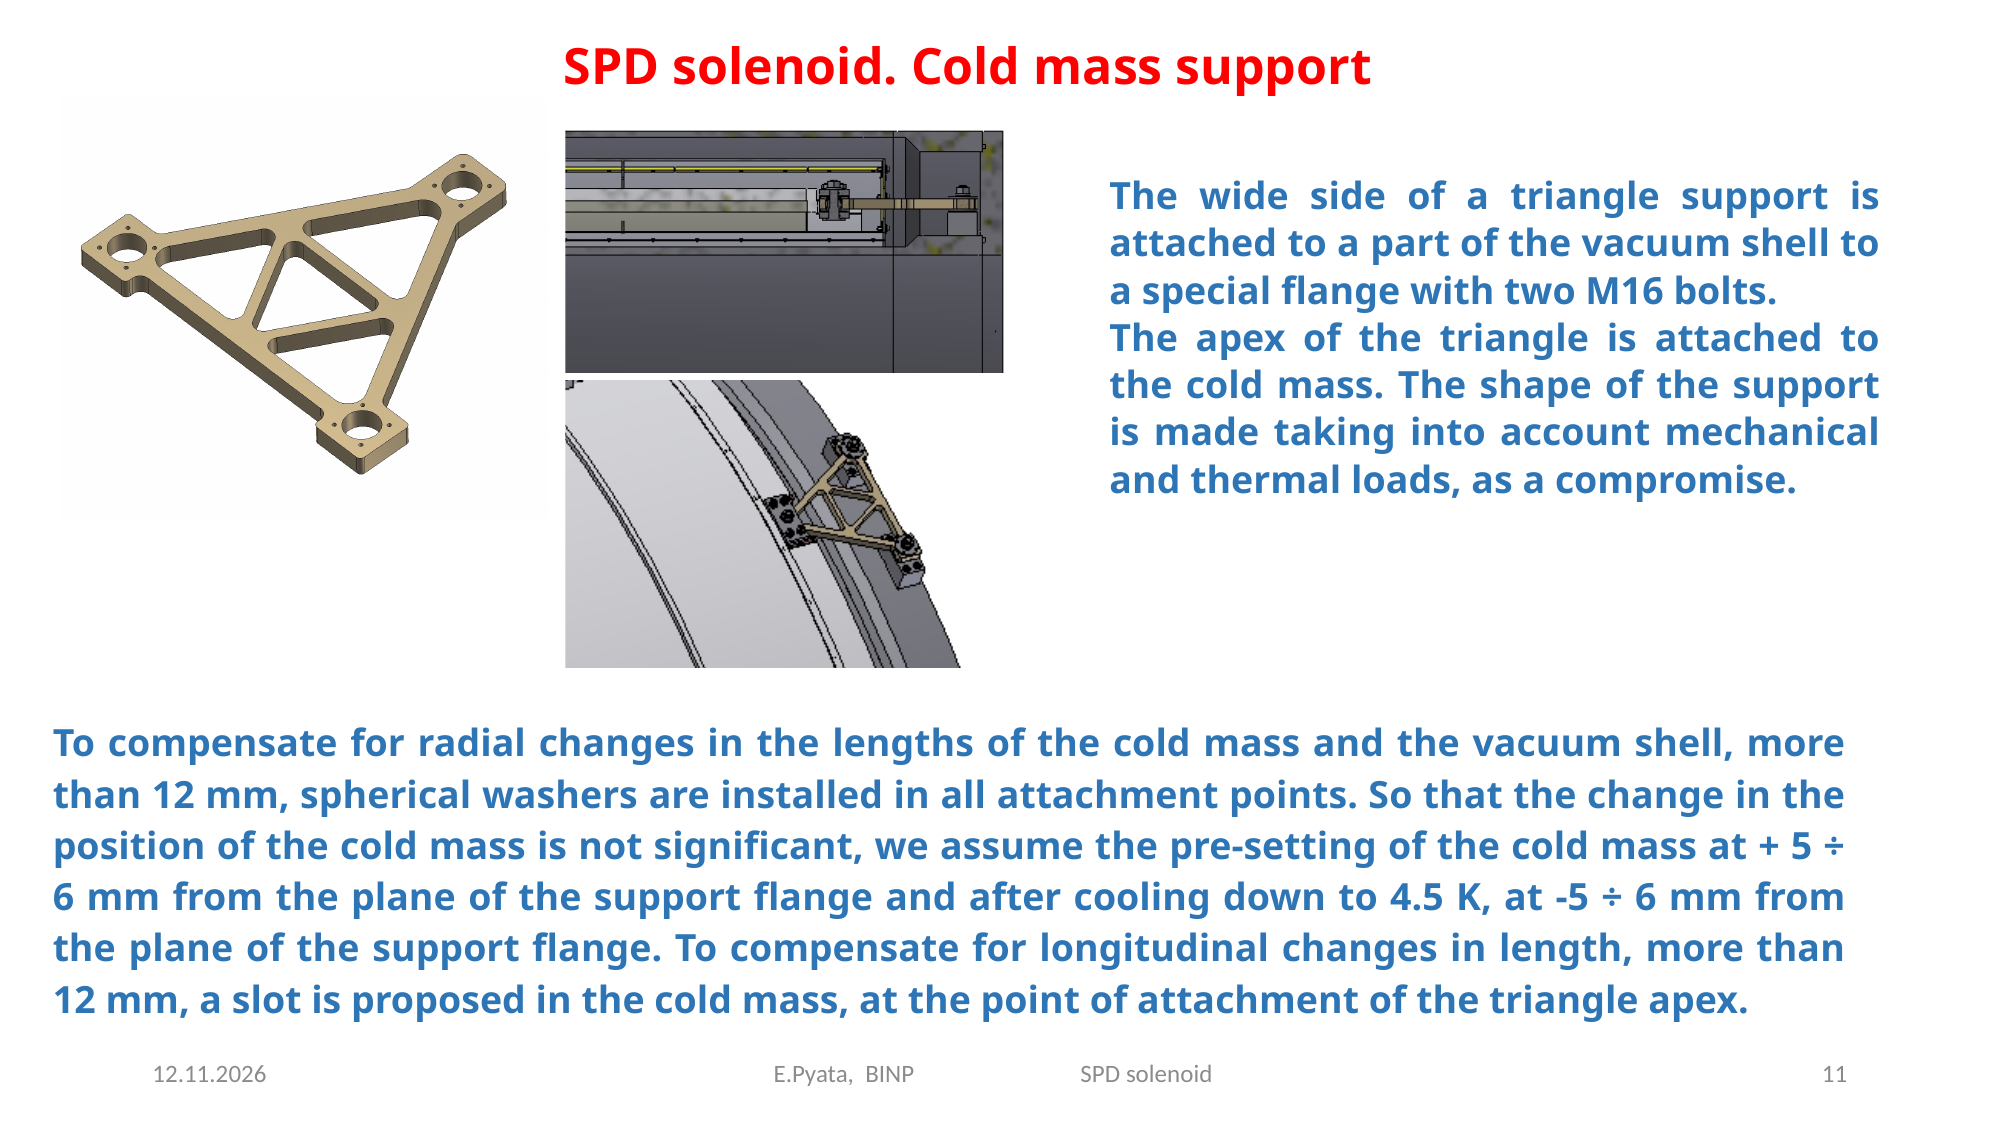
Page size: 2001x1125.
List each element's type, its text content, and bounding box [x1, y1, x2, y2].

picture [59, 98, 549, 522]
footer E.Pyata, BINP SPD solenoid [363, 1042, 1412, 1103]
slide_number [137, 1042, 363, 1103]
text_box To compensate for radial changes in the lengths of the cold mass and the vacuum shell, more than 12 mm, spherical washers are installed in all attachment points. So that the change in the position of the cold mass is not significant, we assume the pre-setting of the cold mass at + 5 ÷ 6 mm from the plane of the support flange and after cooling down to 4.5 K, at -5 ÷ 6 mm from the plane of the support flange. To compensate for longitudinal changes in length, more than 12 mm, a slot is proposed in the cold mass, at the point of attachment of the triangle apex. [38, 705, 1863, 1029]
slide_number 11 [1412, 1042, 1863, 1103]
picture [565, 380, 1004, 668]
picture [565, 103, 1031, 373]
text_box The wide side of a triangle support is attached to a part of the vacuum shell to a special flange with two M16 bolts. The apex of the triangle is attached to the cold mass. The shape of the support is made taking into account mechanical and thermal loads, as a compromise. [1094, 162, 1896, 508]
text_box SPD solenoid. Cold mass support [209, 27, 1727, 102]
